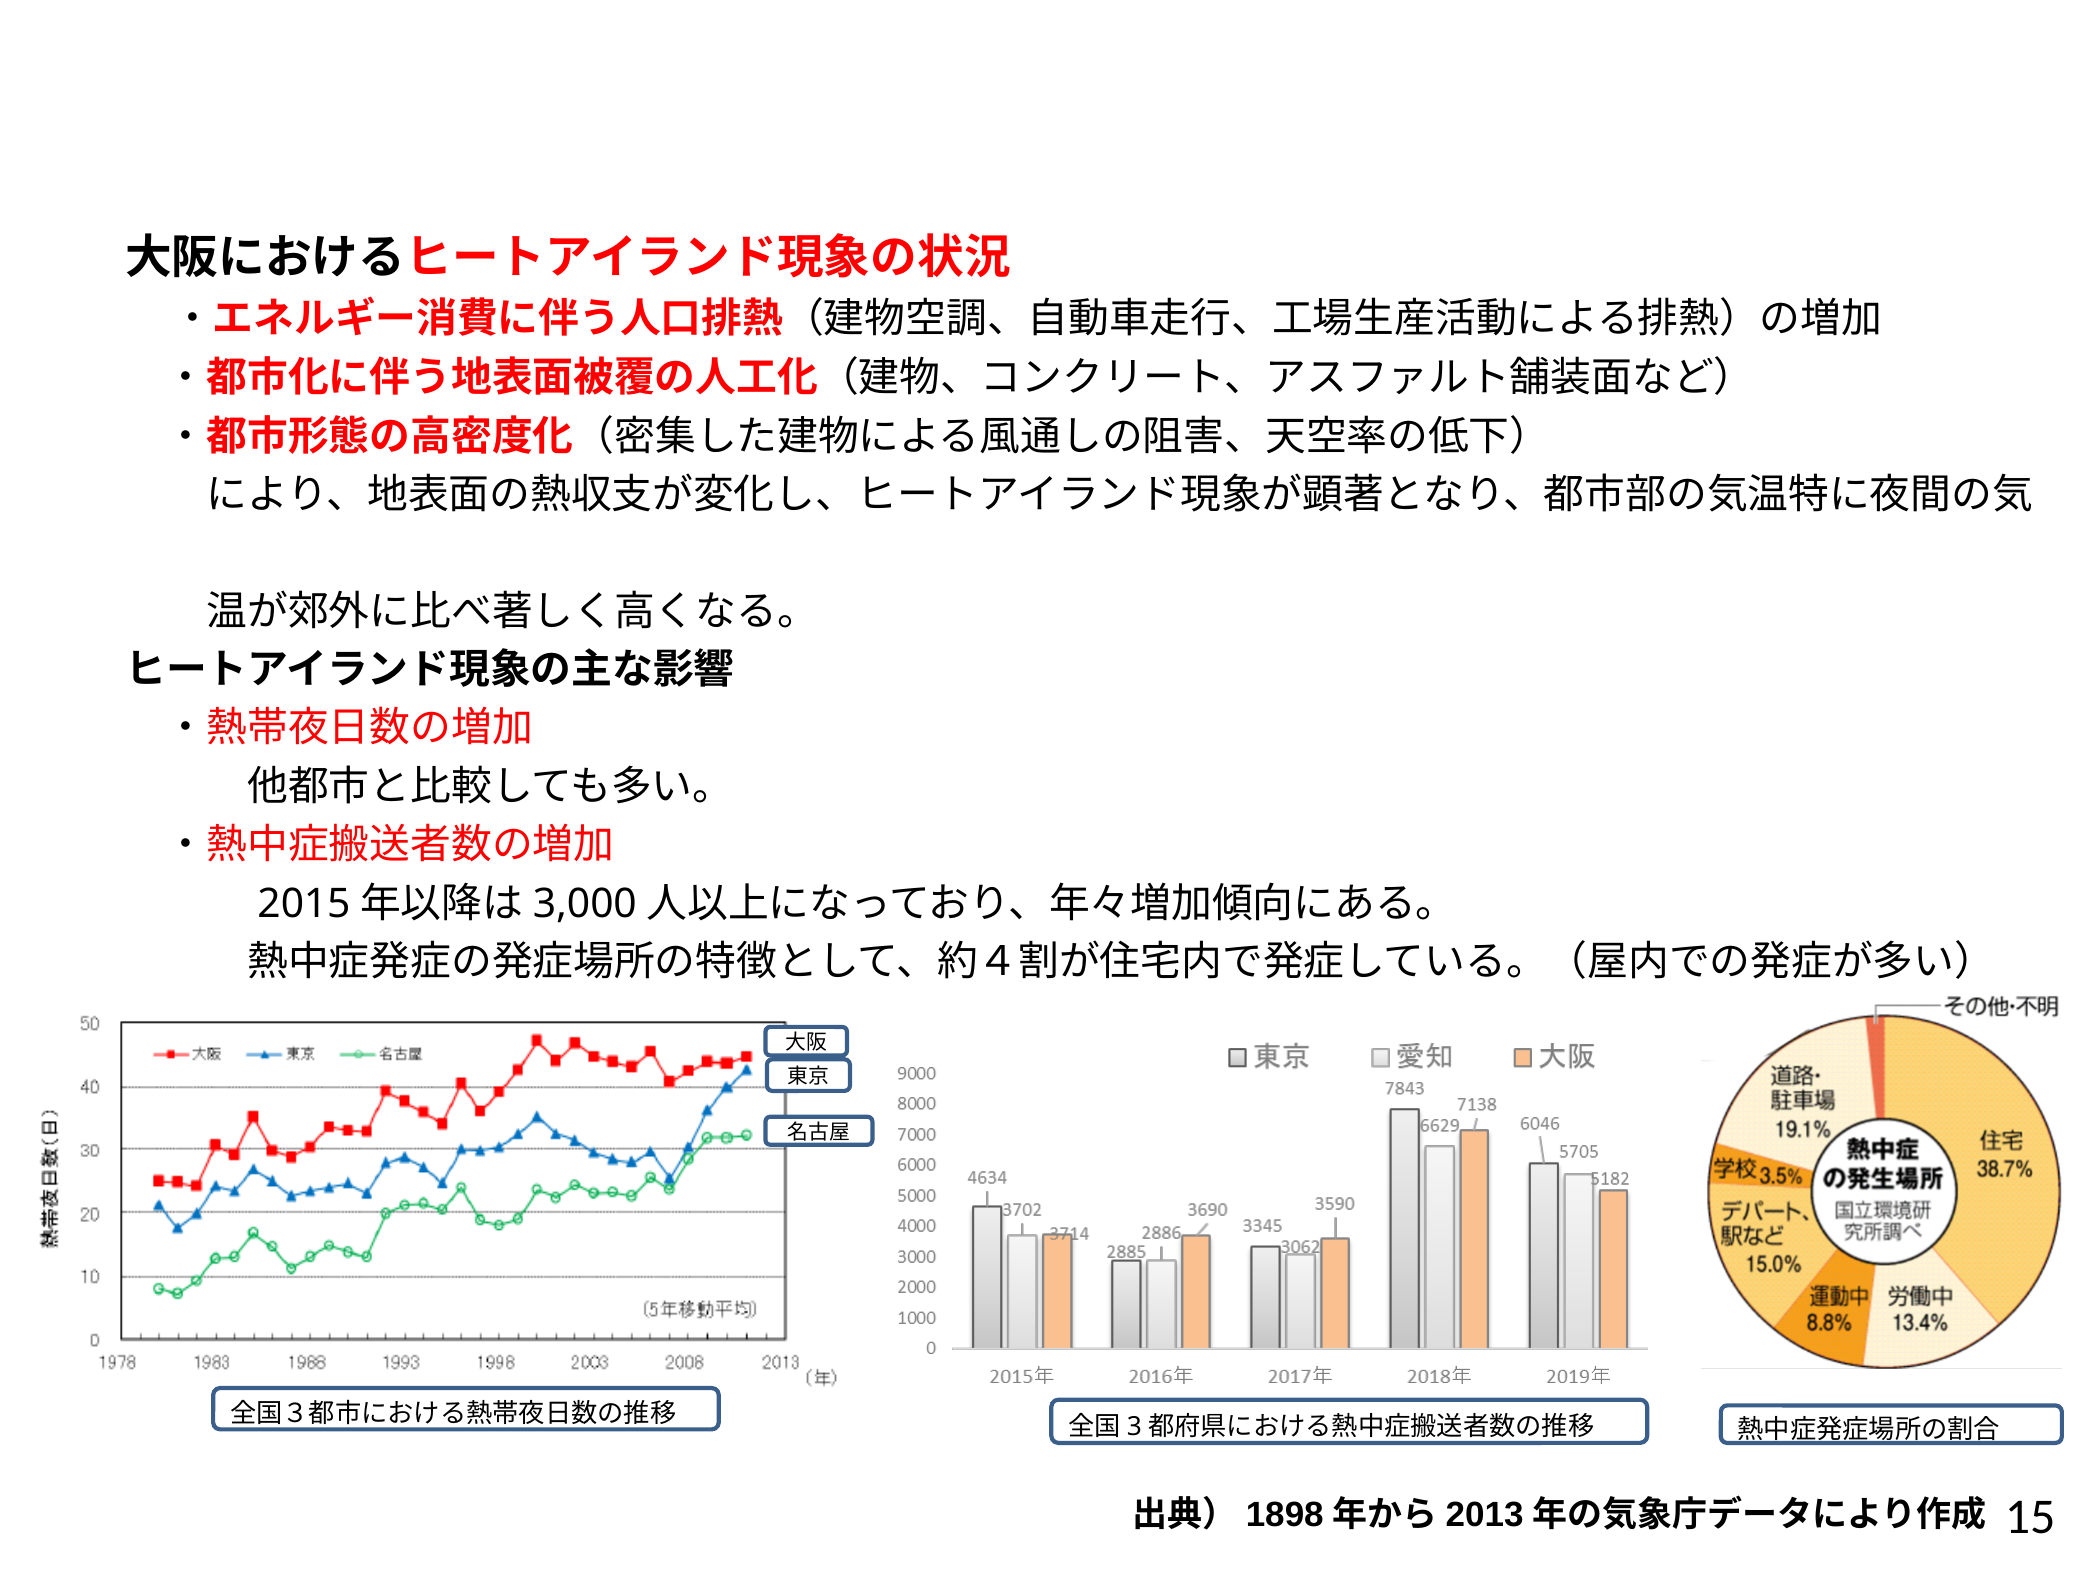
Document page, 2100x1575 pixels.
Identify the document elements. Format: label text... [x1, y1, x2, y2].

text_box 全国3都府県における熱中症搬送者数の推移 [1049, 1408, 1650, 1446]
text_box 出典）1898年から2013年の気象庁データにより作成 [1117, 1484, 1990, 1541]
text_box 15 [1990, 1476, 2077, 1552]
text_box 大阪におけるヒートアイランド現象の状況 ・エネルギー消費に伴う人口排熱（建物空調、自動車走行、工場生産活動による排熱）の増加 ・都市化に伴う地表面被覆の人工化（建物、コンクリート、アスファルト舗装面など） ・都市形態の高密度化（密集した建物による風通しの阻害、天空率の低下） により、地表面の熱収支が変化し、ヒートアイランド現象が顕著となり、都市部の気温特に夜間の気 温が郊外に比べ著しく高くなる。 ヒートアイランド現象の主な影響 ・熱帯夜日数の増加 他都市と比較しても多い。 ・熱中症搬送者数の増加 2015年以降は3,000人以上になっており、年々増加傾向にある。 熱中症発症の発症場所の特徴として、約４割が住宅内で発症している。（屋内での発症が多い） [45, 217, 2076, 992]
text_box 熱中症発症場所の割合 [1718, 1403, 2064, 1446]
picture [1701, 991, 2063, 1370]
picture [29, 976, 1648, 1402]
text_box 全国３都市における熱帯夜日数の推移 [211, 1397, 721, 1432]
